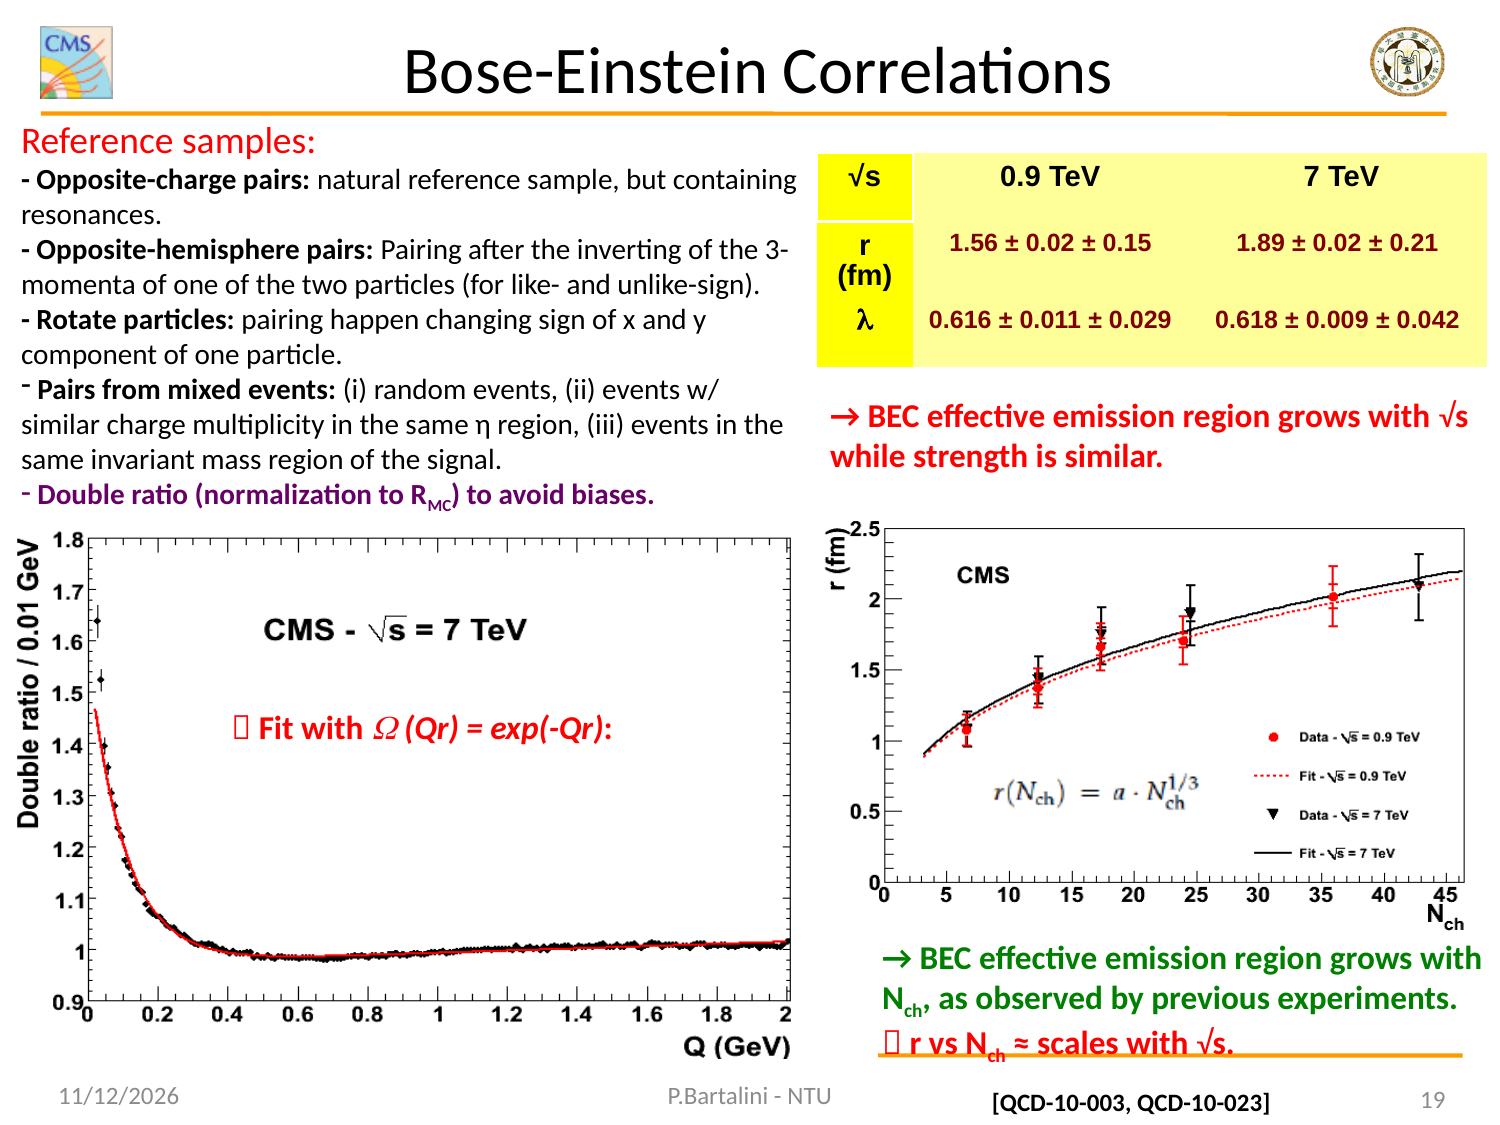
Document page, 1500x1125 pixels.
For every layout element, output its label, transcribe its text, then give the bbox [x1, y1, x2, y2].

slide_number [43, 1066, 394, 1125]
text_box → BEC effective emission region grows with Nch, as observed by previous experiments.  r vs Nch ≈ scales with √s. [882, 946, 1500, 1058]
text_box P.Bartalini - NTU [512, 1064, 988, 1125]
picture [1384, 26, 1445, 97]
table_header √s [818, 154, 912, 220]
text_box Reference samples: - Opposite-charge pairs: natural reference sample, but containing resonances. - Opposite-hemisphere pairs: Pairing after the inverting of the 3-momenta of one of the two particles (for like- and unlike-sign). - Rotate particles: pairing happen changing sign of x and y component of one particle. Pairs from mixed events: (i) random events, (ii) events w/ similar charge multiplicity in the same η region, (iii) events in the same invariant mass region of the signal. Double ratio (normalization to RMC) to avoid biases. [6, 108, 813, 478]
text_box → BEC effective emission region grows with √s while strength is similar. [816, 384, 1485, 475]
table_header 0.9 TeV [914, 153, 1188, 222]
table_cell 1.89 ± 0.02 ± 0.21 [1188, 222, 1487, 299]
text_box Bose-Einstein Correlations [133, 5, 1384, 113]
table_cell 1.56 ± 0.02 ± 0.15 [913, 222, 1188, 299]
picture [0, 480, 1500, 1059]
picture [40, 26, 113, 99]
table_cell l [817, 299, 913, 367]
text_box 19 [1110, 1068, 1461, 1125]
text_box [QCD-10-003, QCD-10-023] [988, 1079, 1110, 1125]
table_cell 0.618 ± 0.009 ± 0.042 [1188, 299, 1487, 367]
table_header 7 TeV [1188, 153, 1487, 222]
table_cell r (fm) [817, 223, 913, 299]
table_cell 0.616 ± 0.011 ± 0.029 [913, 299, 1188, 367]
